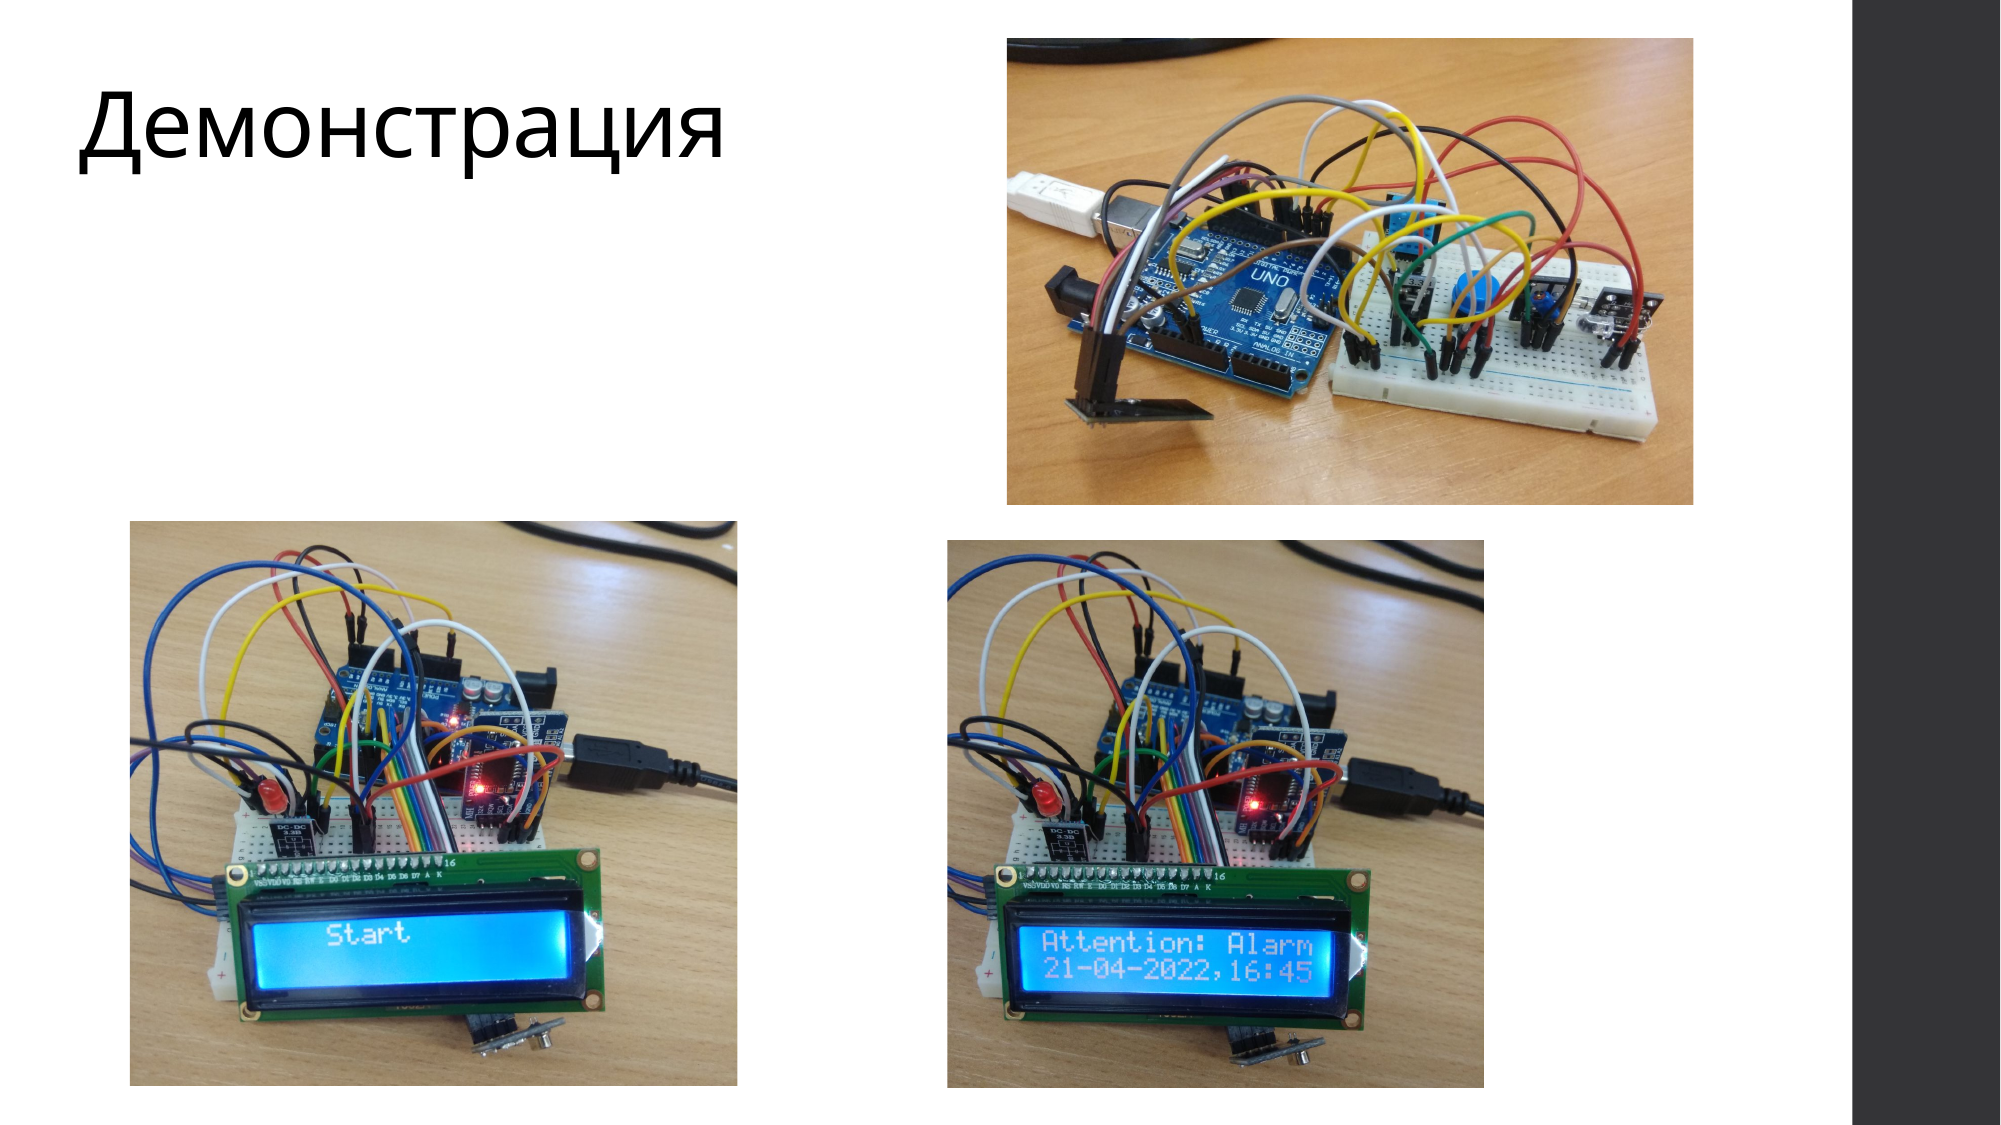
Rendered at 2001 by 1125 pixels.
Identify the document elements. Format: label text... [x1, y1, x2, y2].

picture [1006, 38, 1694, 505]
title Демонстрация [64, 0, 1655, 186]
picture [129, 521, 738, 1087]
picture [947, 539, 1485, 1088]
